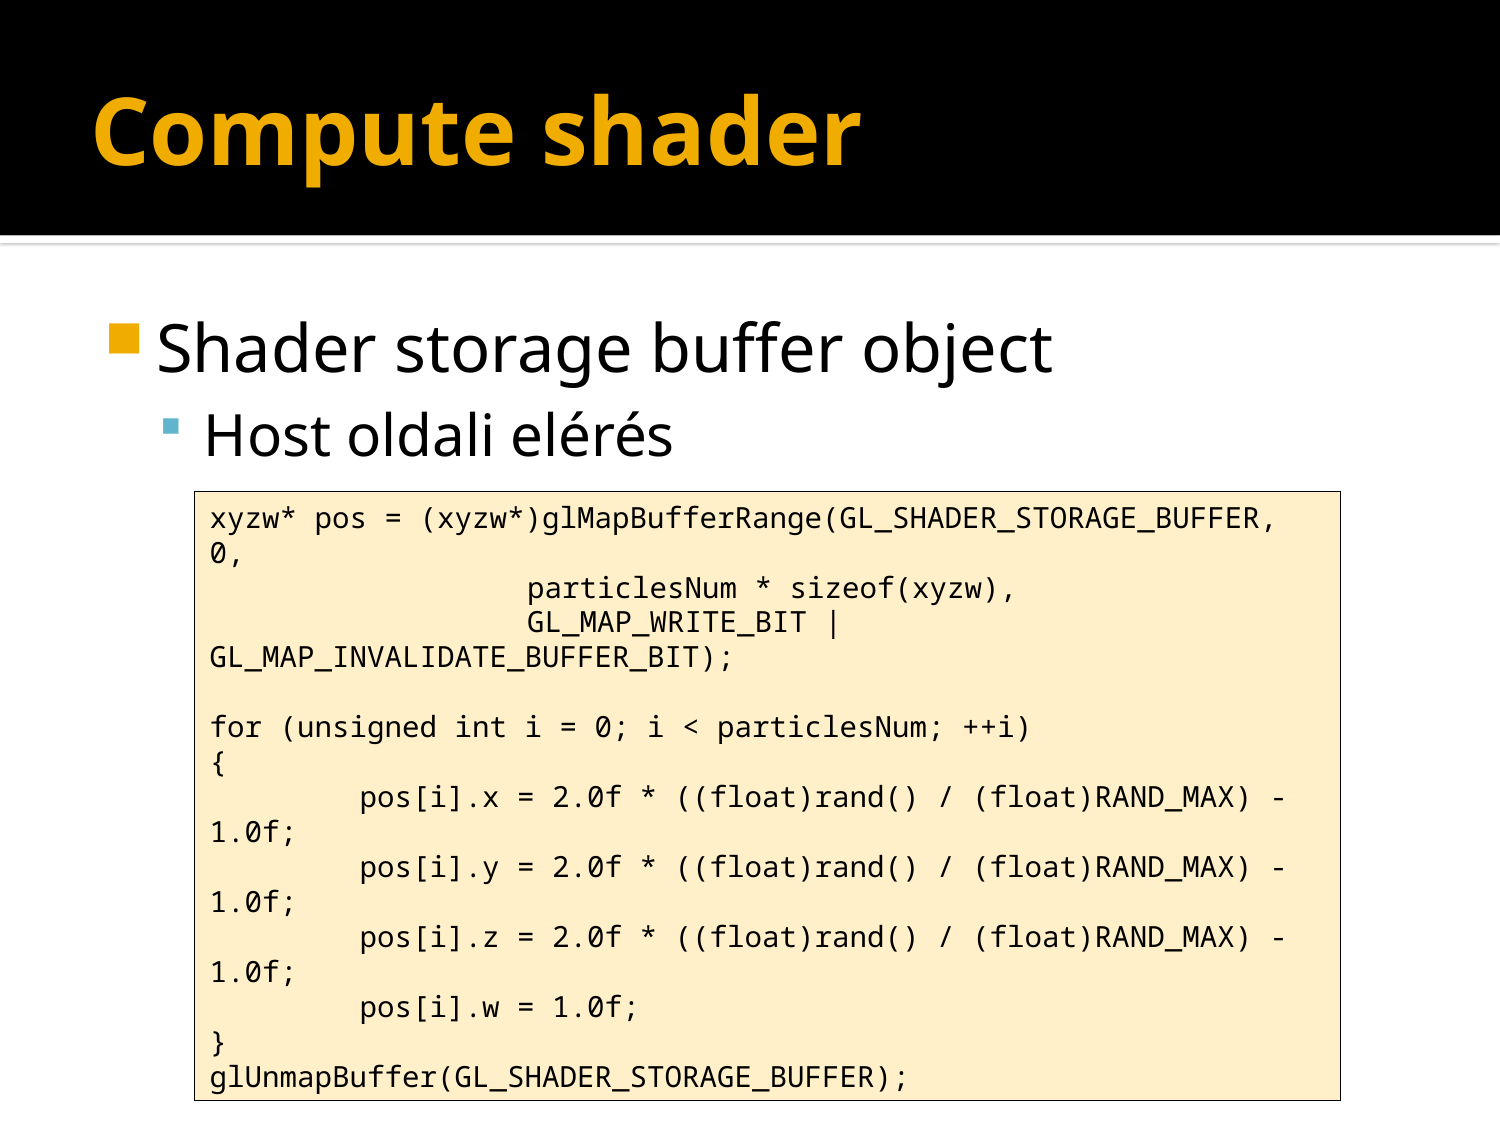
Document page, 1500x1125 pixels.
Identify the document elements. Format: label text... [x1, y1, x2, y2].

list Shader storage buffer object Host oldali elérés [75, 291, 1425, 1050]
text_box xyzw* pos = (xyzw*)glMapBufferRange(GL_SHADER_STORAGE_BUFFER, 0, particlesNum * sizeof(xyzw), GL_MAP_WRITE_BIT | GL_MAP_INVALIDATE_BUFFER_BIT); for (unsigned int i = 0; i < particlesNum; ++i) { pos[i].x = 2.0f * ((float)rand() / (float)RAND_MAX) - 1.0f; pos[i].y = 2.0f * ((float)rand() / (float)RAND_MAX) - 1.0f; pos[i].z = 2.0f * ((float)rand() / (float)RAND_MAX) - 1.0f; pos[i].w = 1.0f; } glUnmapBuffer(GL_SHADER_STORAGE_BUFFER); [194, 491, 1341, 1101]
title Compute shader [75, 25, 1425, 231]
